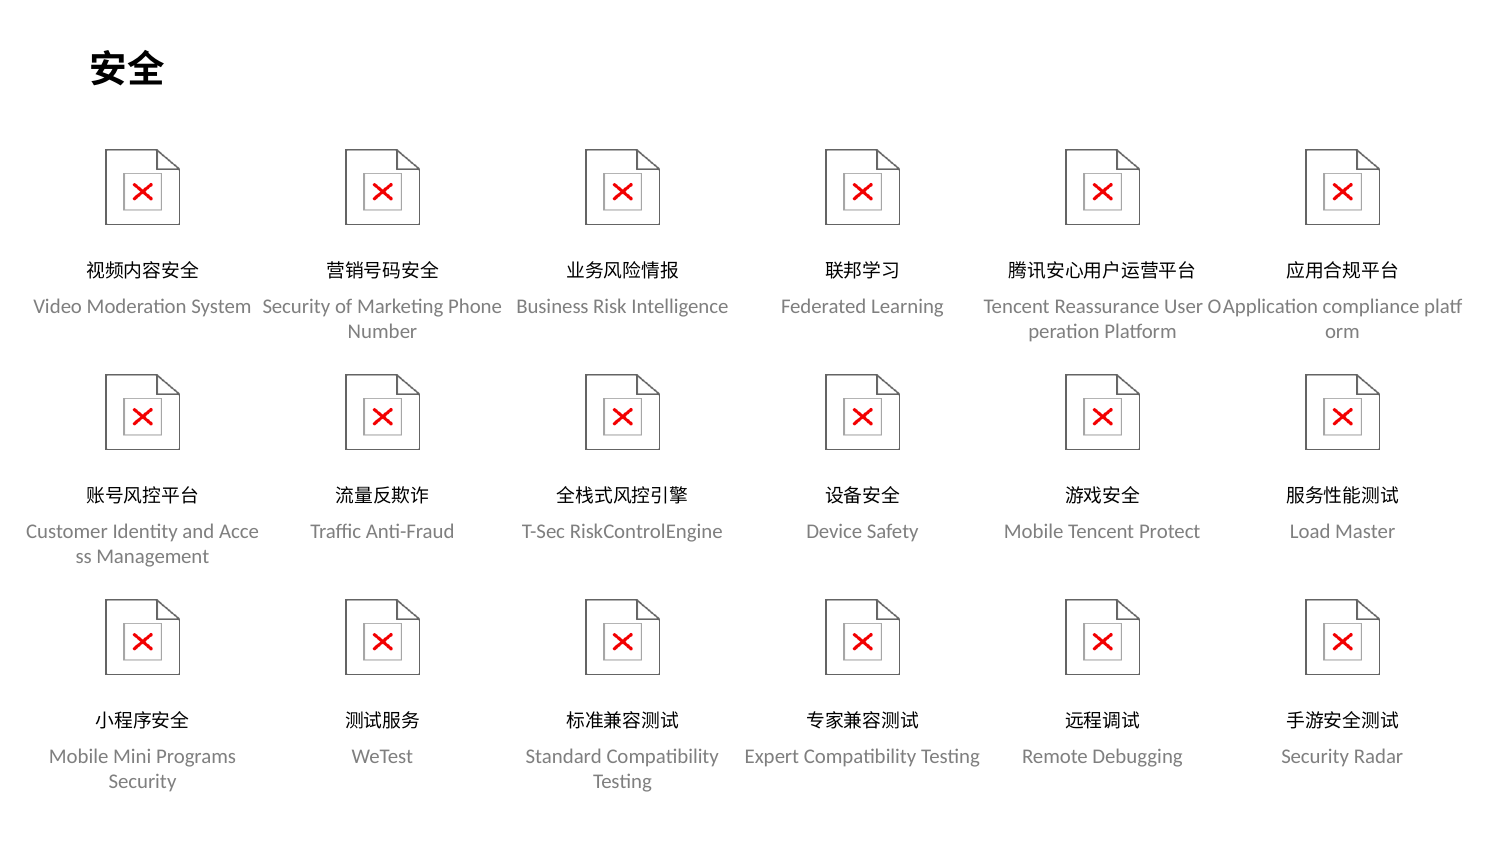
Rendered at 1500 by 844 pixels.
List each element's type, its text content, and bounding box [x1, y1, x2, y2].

text_box 远程调试 [967, 704, 1207, 734]
picture [824, 374, 900, 450]
text_box Application compliance platform [1207, 284, 1478, 345]
picture [584, 599, 660, 675]
picture [1064, 149, 1140, 225]
text_box 业务风险情报 [487, 254, 727, 284]
picture [584, 149, 660, 225]
text_box 联邦学习 [727, 254, 967, 284]
picture [104, 374, 180, 450]
picture [104, 149, 180, 225]
text_box 测试服务 [247, 704, 487, 734]
text_box 小程序安全 [7, 704, 247, 734]
text_box Tencent Reassurance User Operation Platform [967, 284, 1207, 345]
text_box 营销号码安全 [247, 254, 487, 284]
text_box 设备安全 [727, 479, 967, 509]
text_box Load Master [1207, 509, 1478, 570]
text_box Security Radar [1207, 734, 1478, 795]
text_box Video Moderation System [7, 284, 247, 345]
text_box Business Risk Intelligence [487, 284, 727, 345]
text_box Security of Marketing Phone Number [247, 284, 487, 345]
text_box 账号风控平台 [7, 479, 247, 509]
text_box WeTest [247, 734, 487, 795]
picture [824, 599, 900, 675]
picture [824, 149, 900, 225]
text_box 手游安全测试 [1207, 704, 1478, 734]
text_box 应用合规平台 [1207, 254, 1478, 284]
text_box 专家兼容测试 [727, 704, 967, 734]
text_box 标准兼容测试 [487, 704, 727, 734]
picture [104, 599, 180, 675]
text_box 视频内容安全 [7, 254, 247, 284]
text_box 安全 [74, 29, 1200, 105]
text_box Mobile Mini Programs Security [7, 734, 247, 795]
picture [1064, 374, 1140, 450]
picture [344, 599, 420, 675]
picture [1064, 599, 1140, 675]
text_box Traffic Anti-Fraud [247, 509, 487, 570]
picture [344, 149, 420, 225]
text_box Federated Learning [727, 284, 967, 345]
text_box 服务性能测试 [1207, 479, 1478, 509]
picture [1304, 599, 1380, 675]
picture [584, 374, 660, 450]
text_box Remote Debugging [967, 734, 1207, 795]
text_box Customer Identity and Access Management [7, 509, 247, 570]
text_box Standard Compatibility Testing [487, 734, 727, 795]
text_box T-Sec RiskControlEngine [487, 509, 727, 570]
picture [344, 374, 420, 450]
picture [1304, 374, 1380, 450]
picture [1304, 149, 1380, 225]
text_box 全栈式风控引擎 [487, 479, 727, 509]
text_box Mobile Tencent Protect [967, 509, 1207, 570]
text_box 游戏安全 [967, 479, 1207, 509]
text_box 腾讯安心用户运营平台 [967, 254, 1207, 284]
text_box 流量反欺诈 [247, 479, 487, 509]
text_box Expert Compatibility Testing [727, 734, 967, 795]
text_box Device Safety [727, 509, 967, 570]
